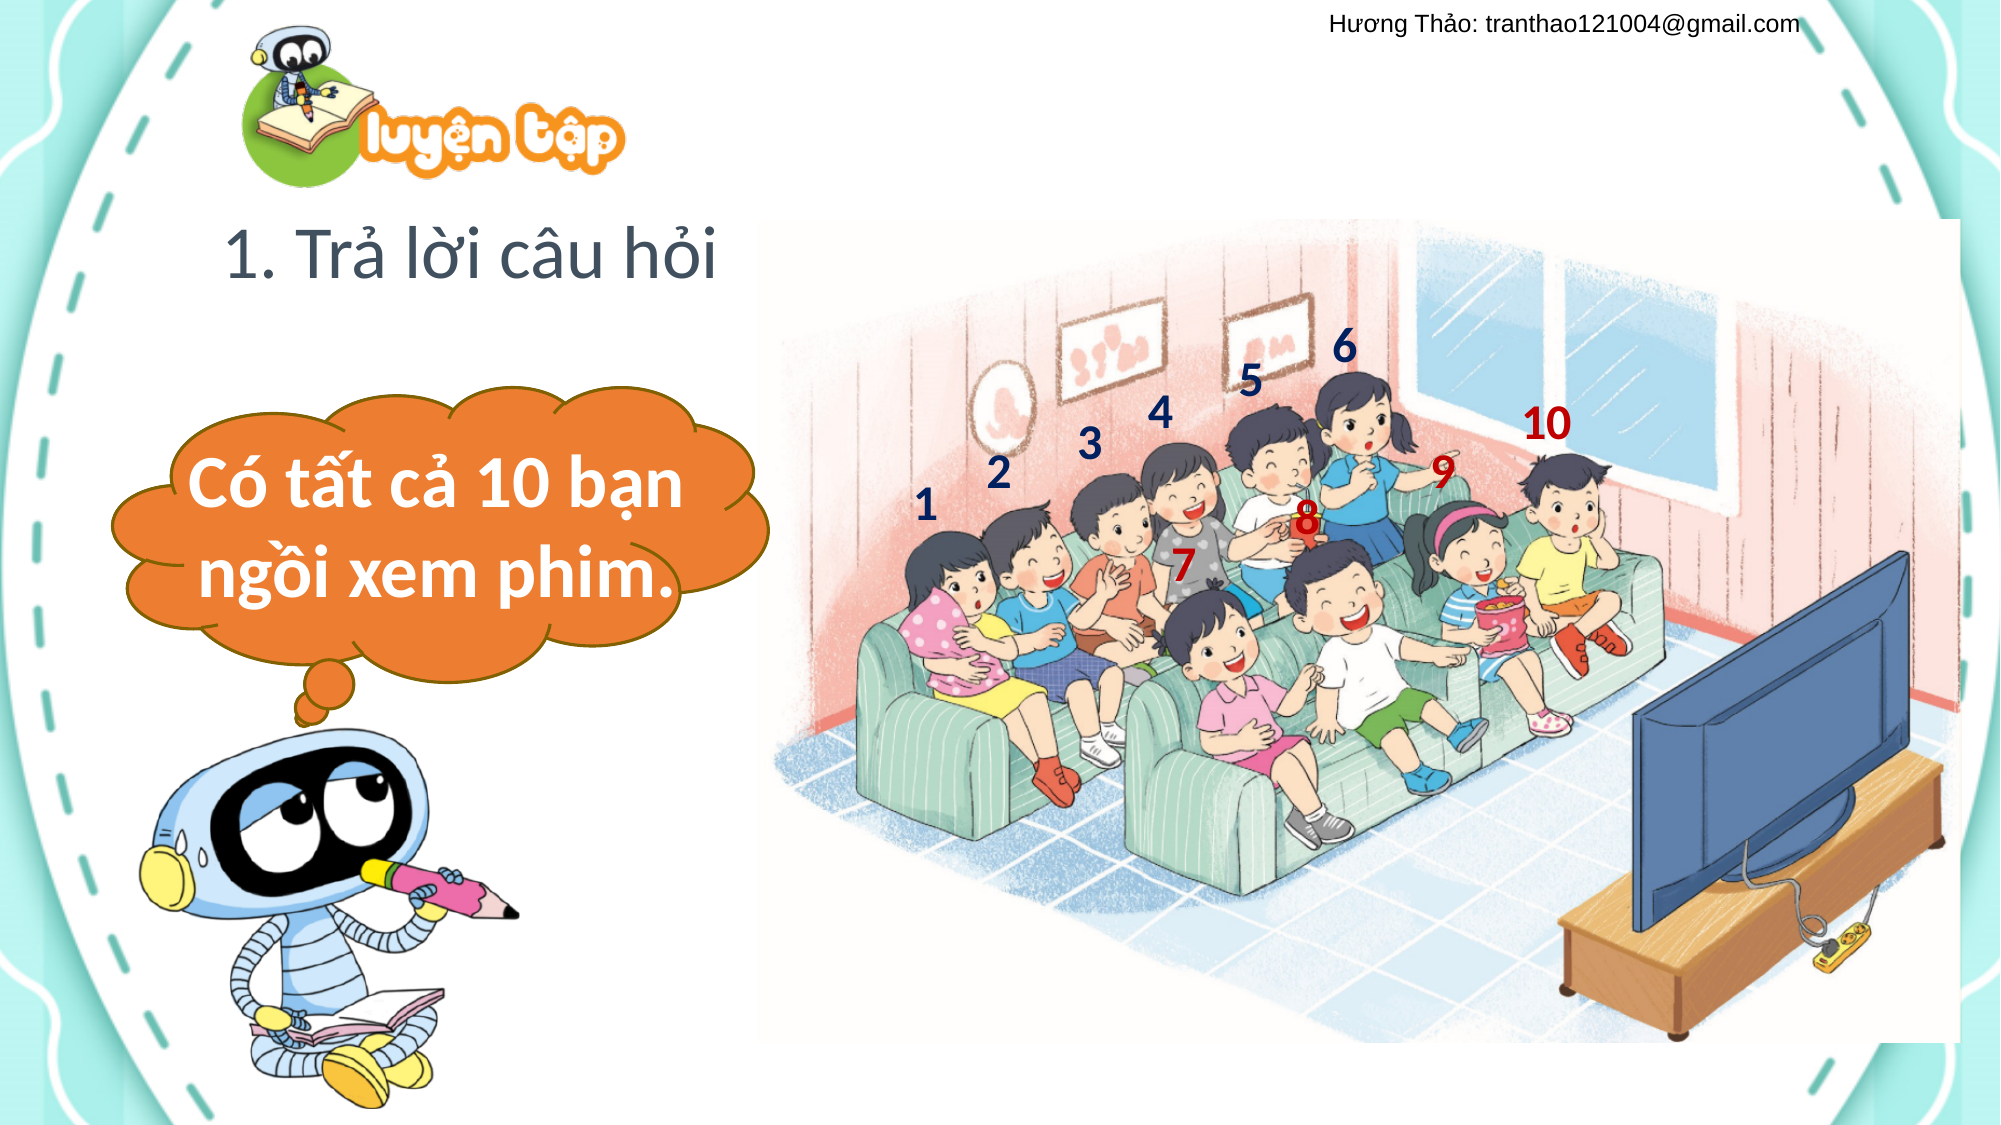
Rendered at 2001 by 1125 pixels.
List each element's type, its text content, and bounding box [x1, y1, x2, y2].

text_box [112, 386, 769, 682]
picture [0, 0, 2001, 1125]
text_box 1. Trả lời câu hỏi [206, 206, 833, 273]
